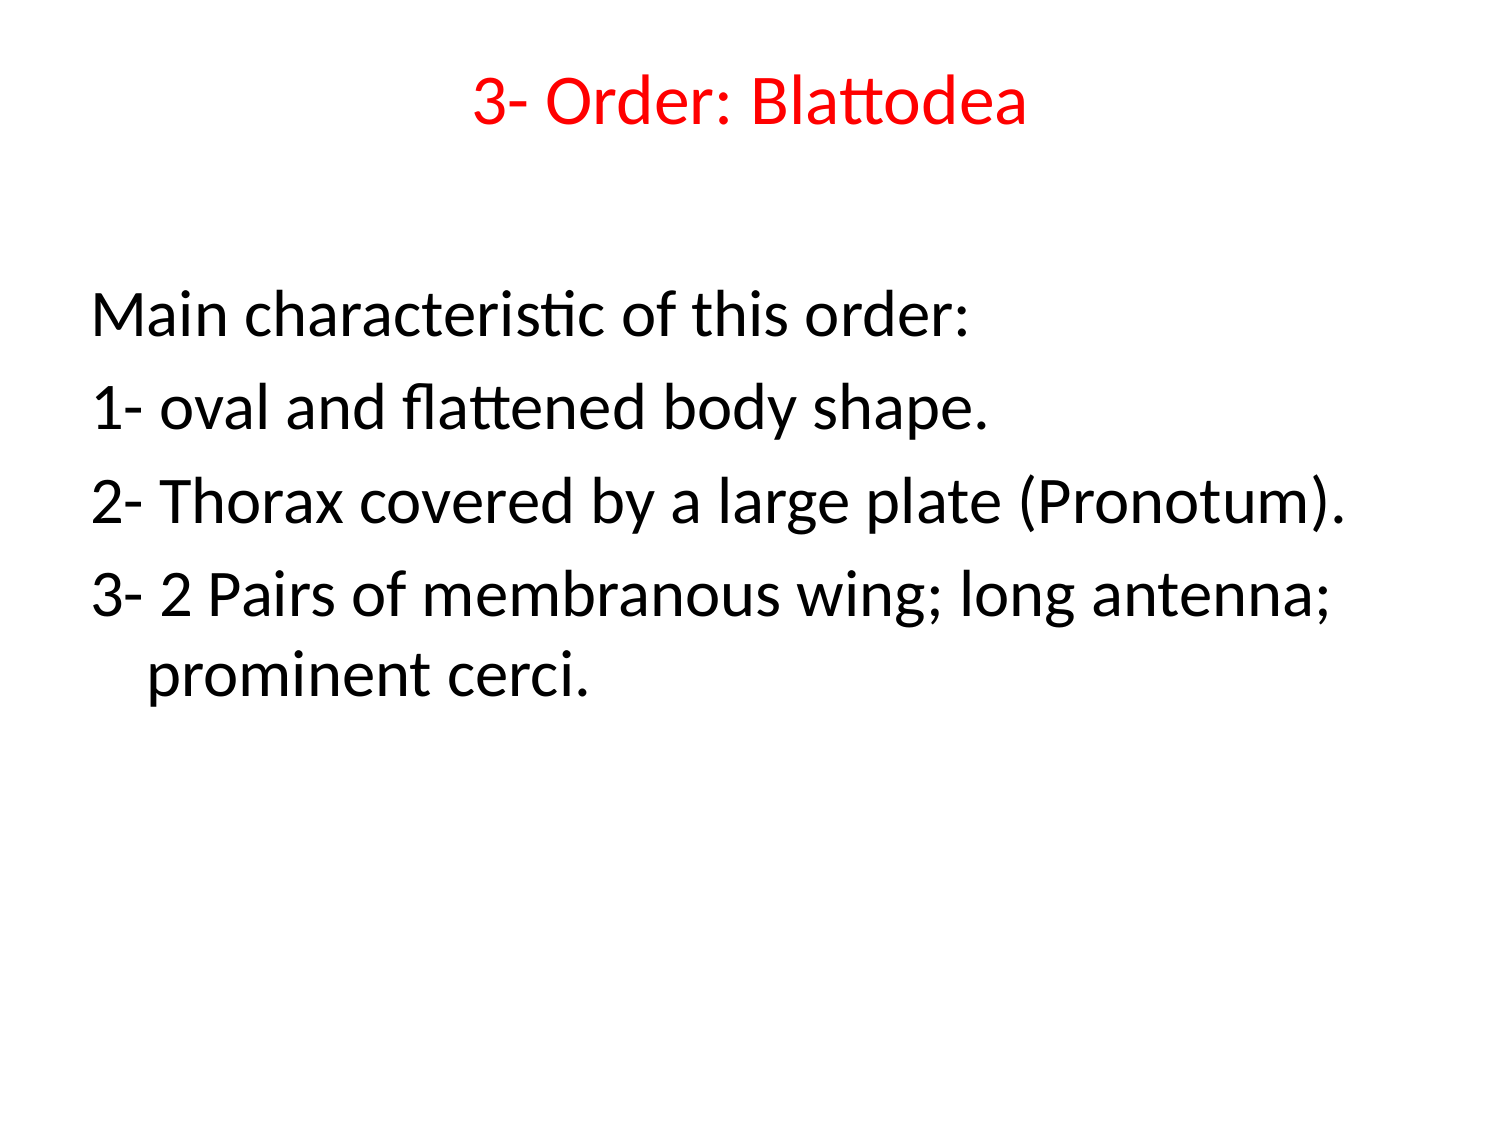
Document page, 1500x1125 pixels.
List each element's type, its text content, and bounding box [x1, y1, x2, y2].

list Main characteristic of this order: 1- oval and flattened body shape. 2- Thorax covered by a large plate (Pronotum). 3- 2 Pairs of membranous wing; long antenna; prominent cerci. [75, 262, 1425, 1005]
title 3- Order: Blattodea [75, 45, 1425, 233]
